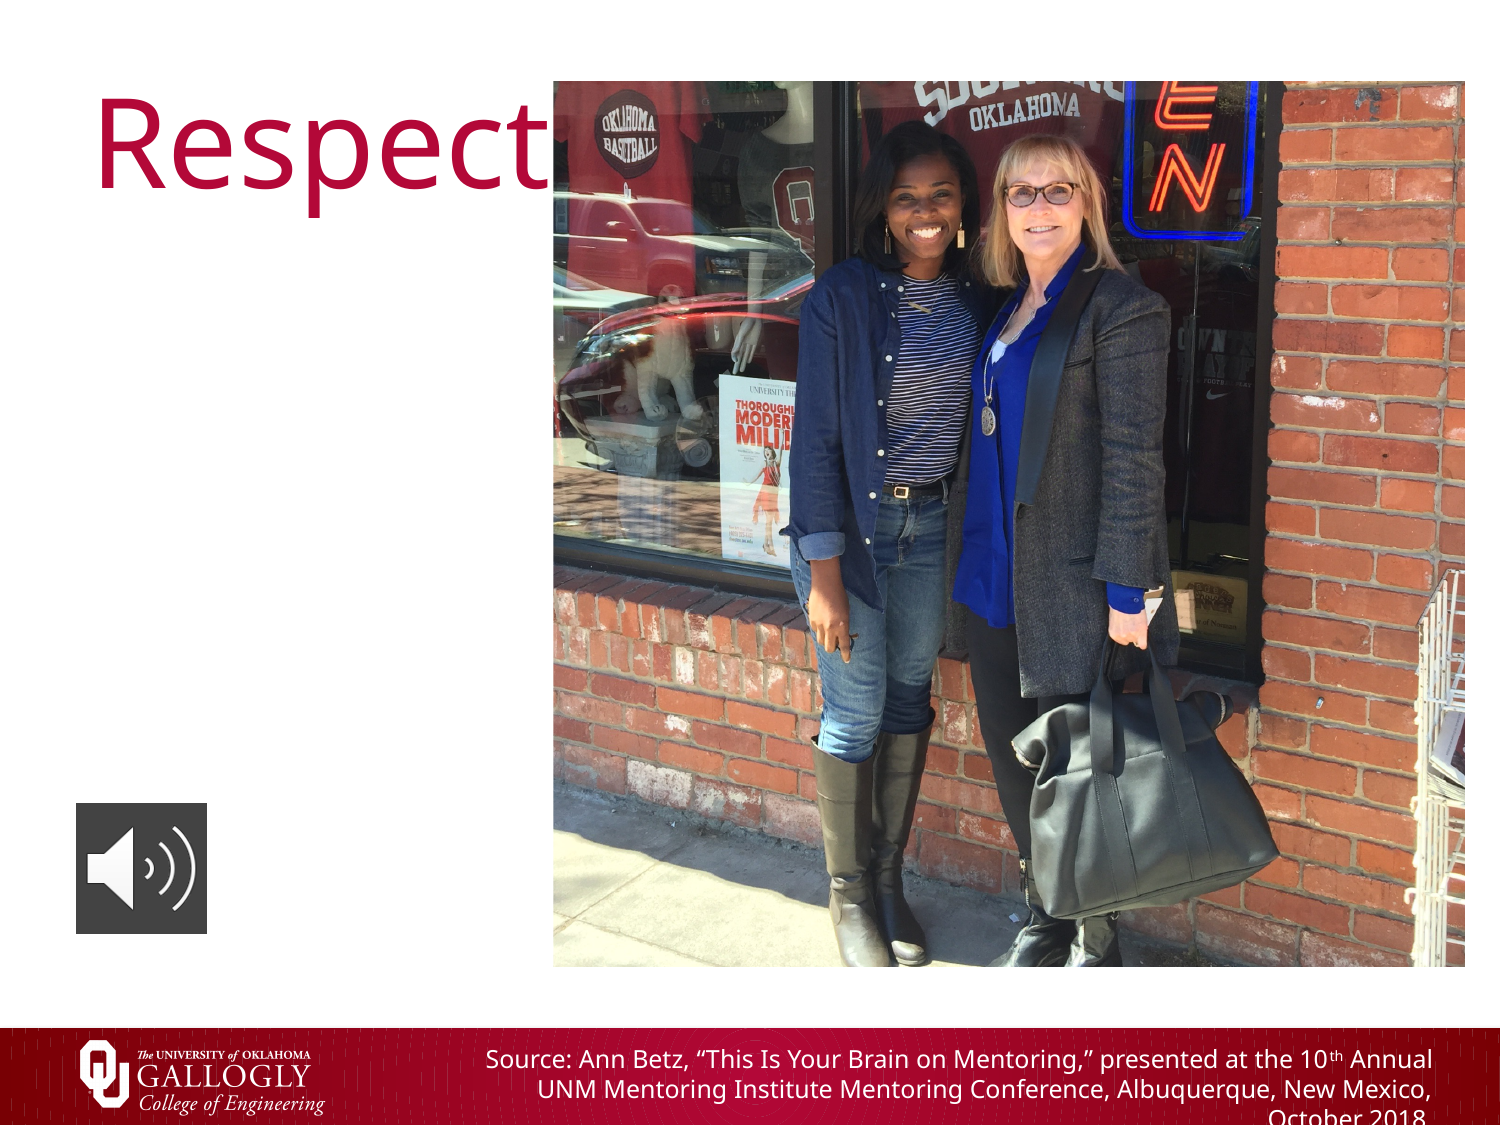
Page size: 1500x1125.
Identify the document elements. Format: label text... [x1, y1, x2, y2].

text_box Source: Ann Betz, “This Is Your Brain on Mentoring,” presented at the 10th Annual UNM Mentoring Institute Mentoring Conference, Albuquerque, New Mexico, October 2018. [452, 1036, 1448, 1125]
title Respect [75, 45, 1425, 233]
picture [76, 1037, 329, 1119]
picture [553, 67, 1465, 980]
picture [74, 801, 209, 936]
